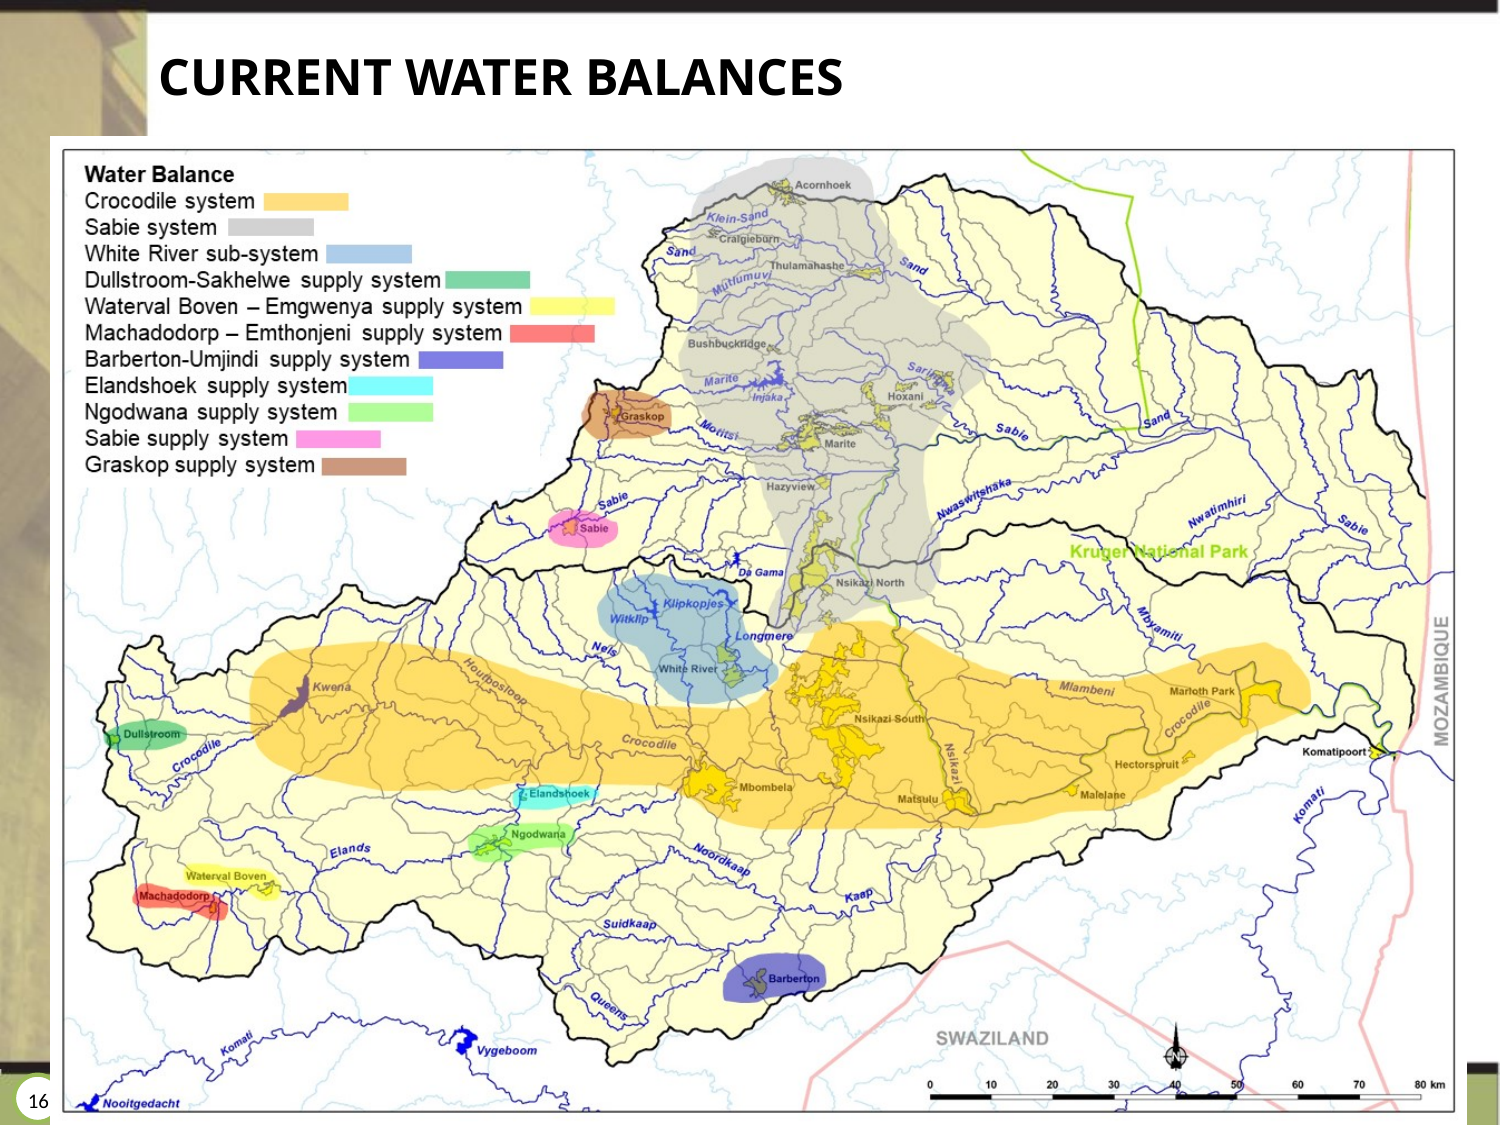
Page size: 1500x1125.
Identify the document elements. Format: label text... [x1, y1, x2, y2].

picture [0, 0, 1500, 1125]
title CURRENT WATER BALANCES [144, 14, 1425, 135]
